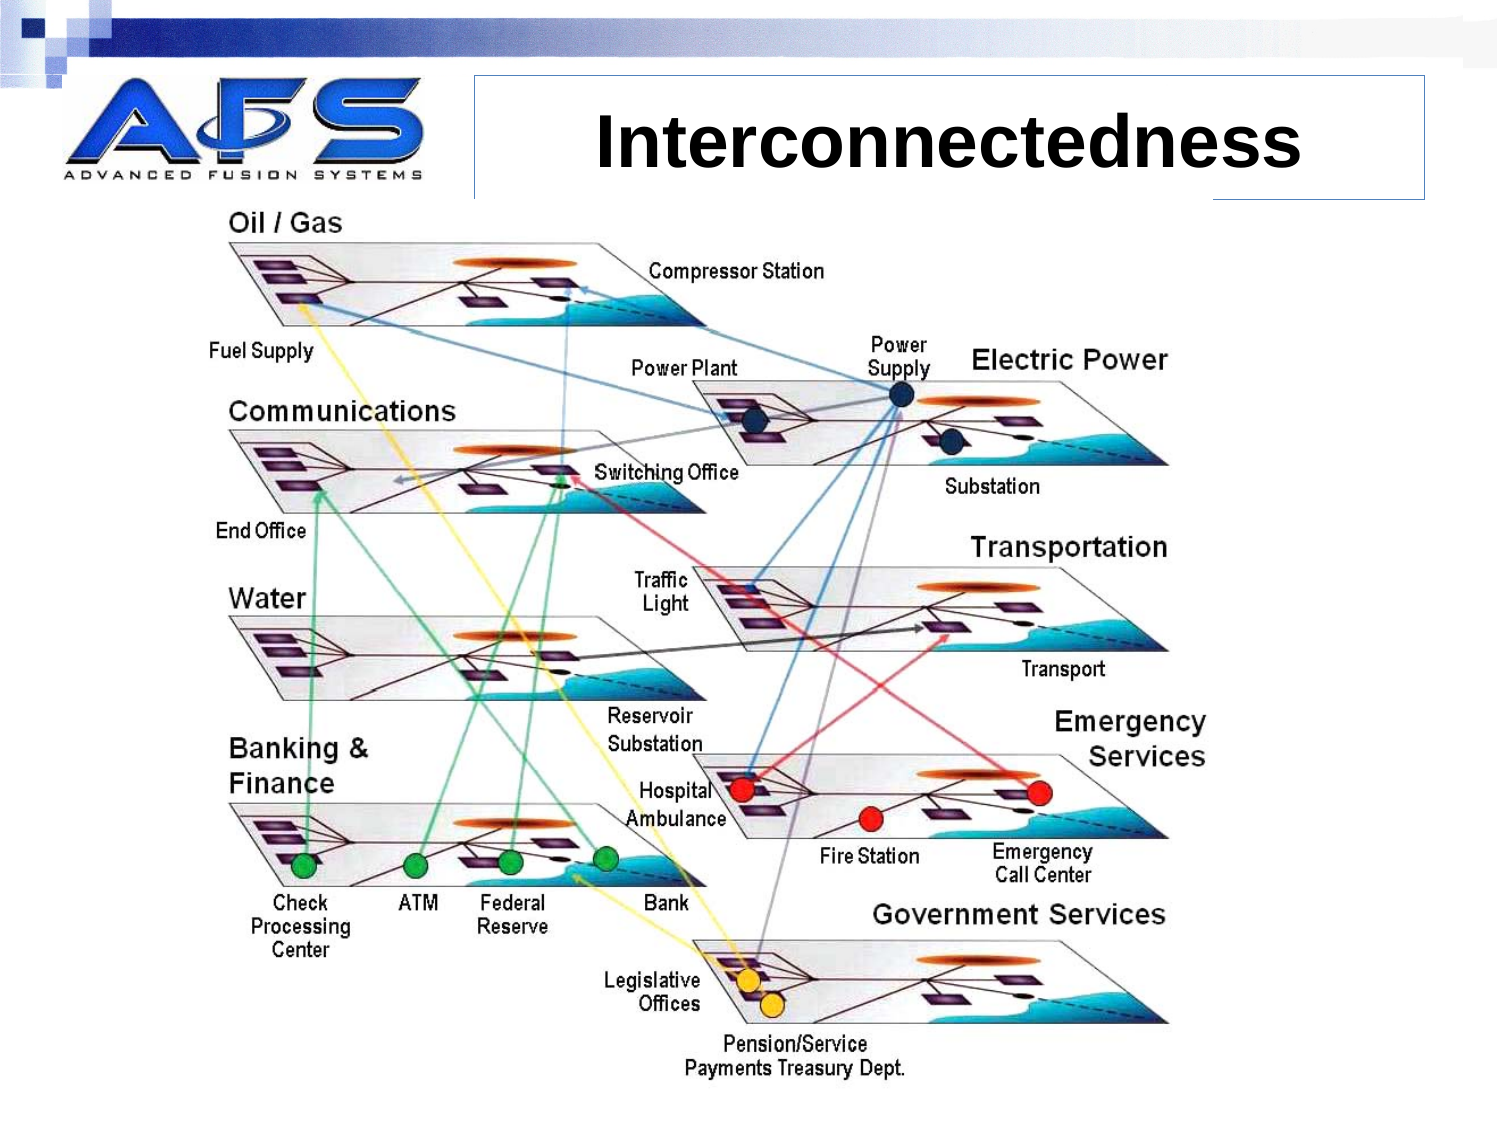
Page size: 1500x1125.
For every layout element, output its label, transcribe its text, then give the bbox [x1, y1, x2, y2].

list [199, 199, 1213, 1101]
title Interconnectedness [474, 75, 1425, 200]
picture [0, 0, 1497, 184]
